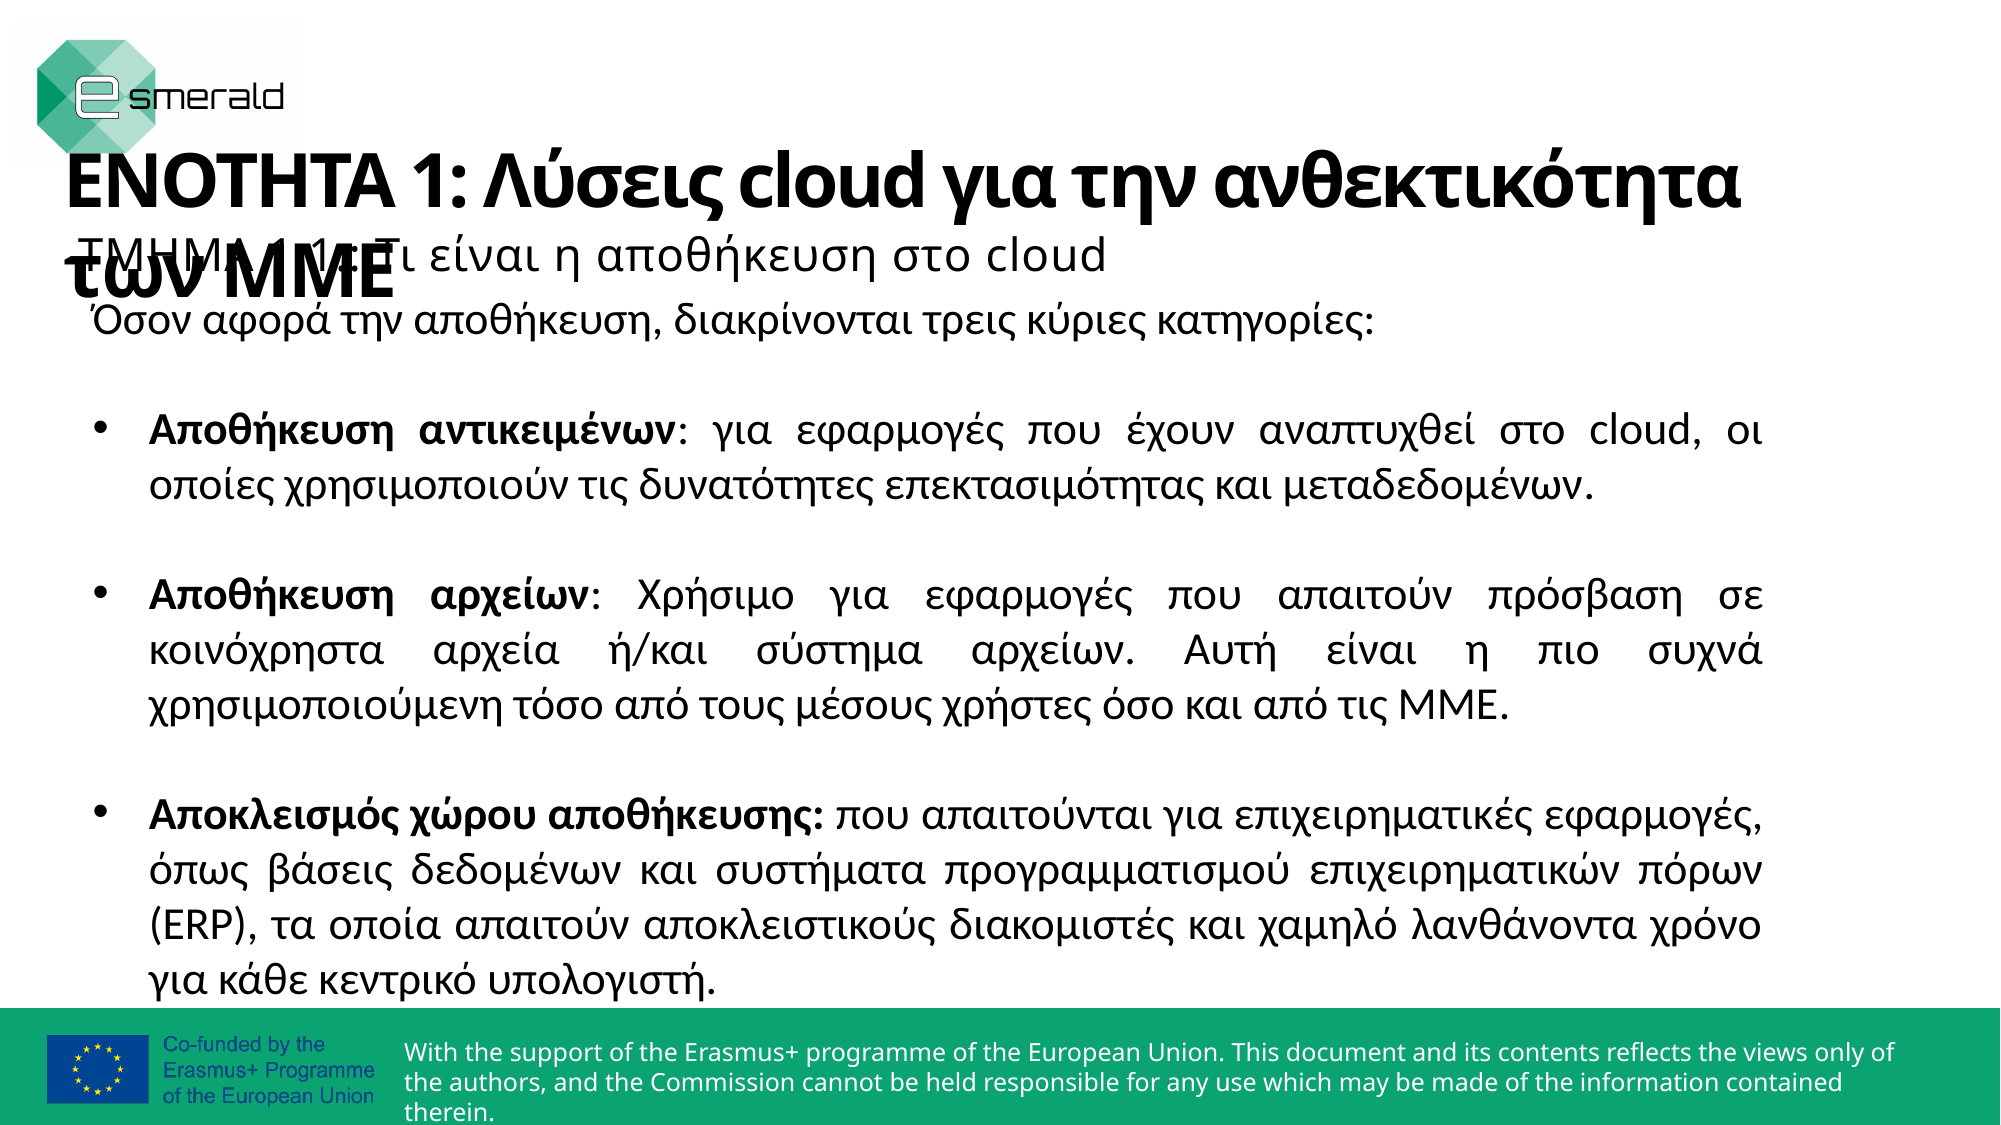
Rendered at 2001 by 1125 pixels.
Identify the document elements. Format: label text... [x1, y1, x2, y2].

picture [47, 1035, 374, 1107]
text_box ΕΝΟΤΗΤΑ 1: Λύσεις cloud για την ανθεκτικότητα των ΜΜΕ [61, 130, 1747, 313]
text_box Όσον αφορά την αποθήκευση, διακρίνονται τρεις κύριες κατηγορίες: Αποθήκευση αντικειμένων: για εφαρμογές που έχουν αναπτυχθεί στο cloud, οι οποίες χρησιμοποιούν τις δυνατότητες επεκτασιμότητας και μεταδεδομένων. Αποθήκευση αρχείων: Χρήσιμο για εφαρμογές που απαιτούν πρόσβαση σε κοινόχρηστα αρχεία ή/και σύστημα αρχείων. Αυτή είναι η πιο συχνά χρησιμοποιούμενη τόσο από τους μέσους χρήστες όσο και από τις ΜΜΕ. Αποκλεισμός χώρου αποθήκευσης: που απαιτούνται για επιχειρηματικές εφαρμογές, όπως βάσεις δεδομένων και συστήματα προγραμματισμού επιχειρηματικών πόρων (ERP), τα οποία απαιτούν αποκλειστικούς διακομιστές και χαμηλό λανθάνοντα χρόνο για κάθε κεντρικό υπολογιστή. [77, 281, 1779, 1064]
picture [15, 18, 302, 169]
